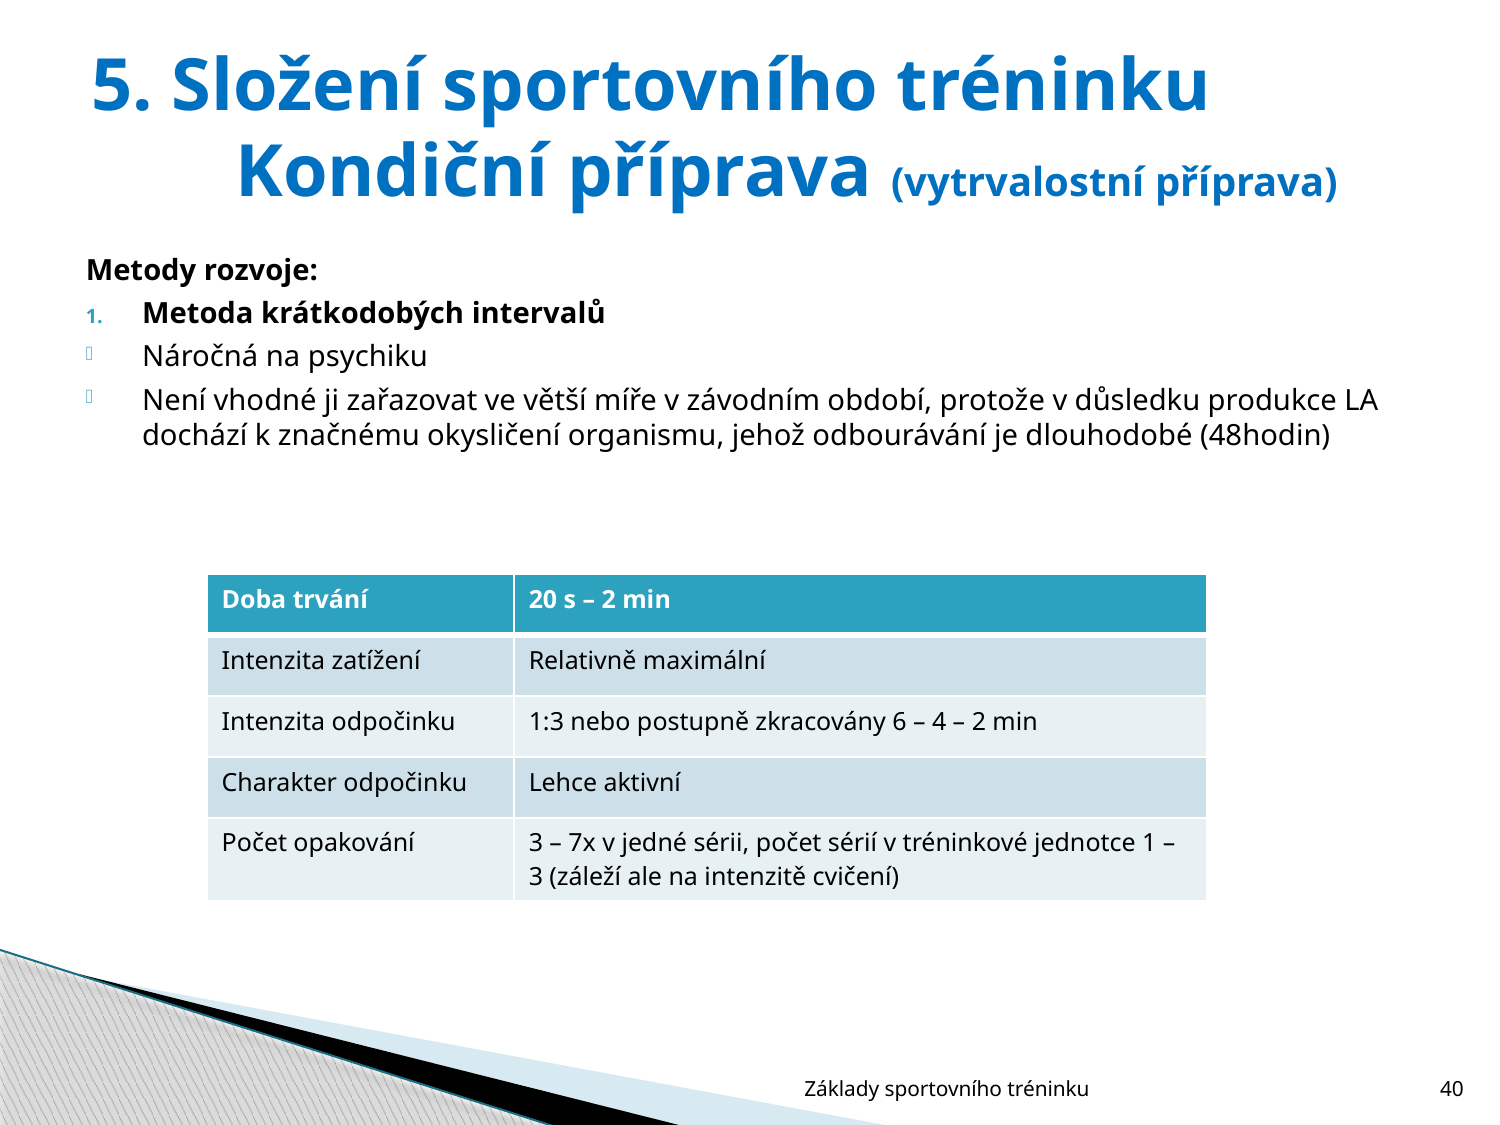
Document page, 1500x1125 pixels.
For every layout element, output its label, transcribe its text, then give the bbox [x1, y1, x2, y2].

table_header Doba trvání [208, 575, 513, 632]
table_cell Počet opakování [208, 819, 513, 900]
table_header 20 s – 2 min [515, 575, 1206, 632]
list Metody rozvoje: Metoda krátkodobých intervalů Náročná na psychiku Není vhodné ji zařazovat ve větší míře v závodním období, protože v důsledku produkce LA dochází k značnému okysličení organismu, jehož odbourávání je dlouhodobé (48hodin) [53, 243, 1425, 1035]
title 5. Složení sportovního tréninku Kondiční příprava (vytrvalostní příprava) [76, 30, 1427, 219]
table_cell Charakter odpočinku [208, 758, 513, 817]
table_cell Relativně maximální [515, 638, 1206, 695]
table_cell Intenzita odpočinku [208, 697, 513, 756]
slide_number 40 [1418, 1051, 1479, 1112]
table_cell Intenzita zatížení [208, 638, 513, 695]
table_cell 1:3 nebo postupně zkracovány 6 – 4 – 2 min [515, 697, 1206, 756]
table_cell Lehce aktivní [515, 758, 1206, 817]
footer Základy sportovního tréninku [718, 1051, 1105, 1112]
table_cell 3 – 7x v jedné sérii, počet sérií v tréninkové jednotce 1 – 3 (záleží ale na intenzitě cvičení) [515, 819, 1206, 900]
